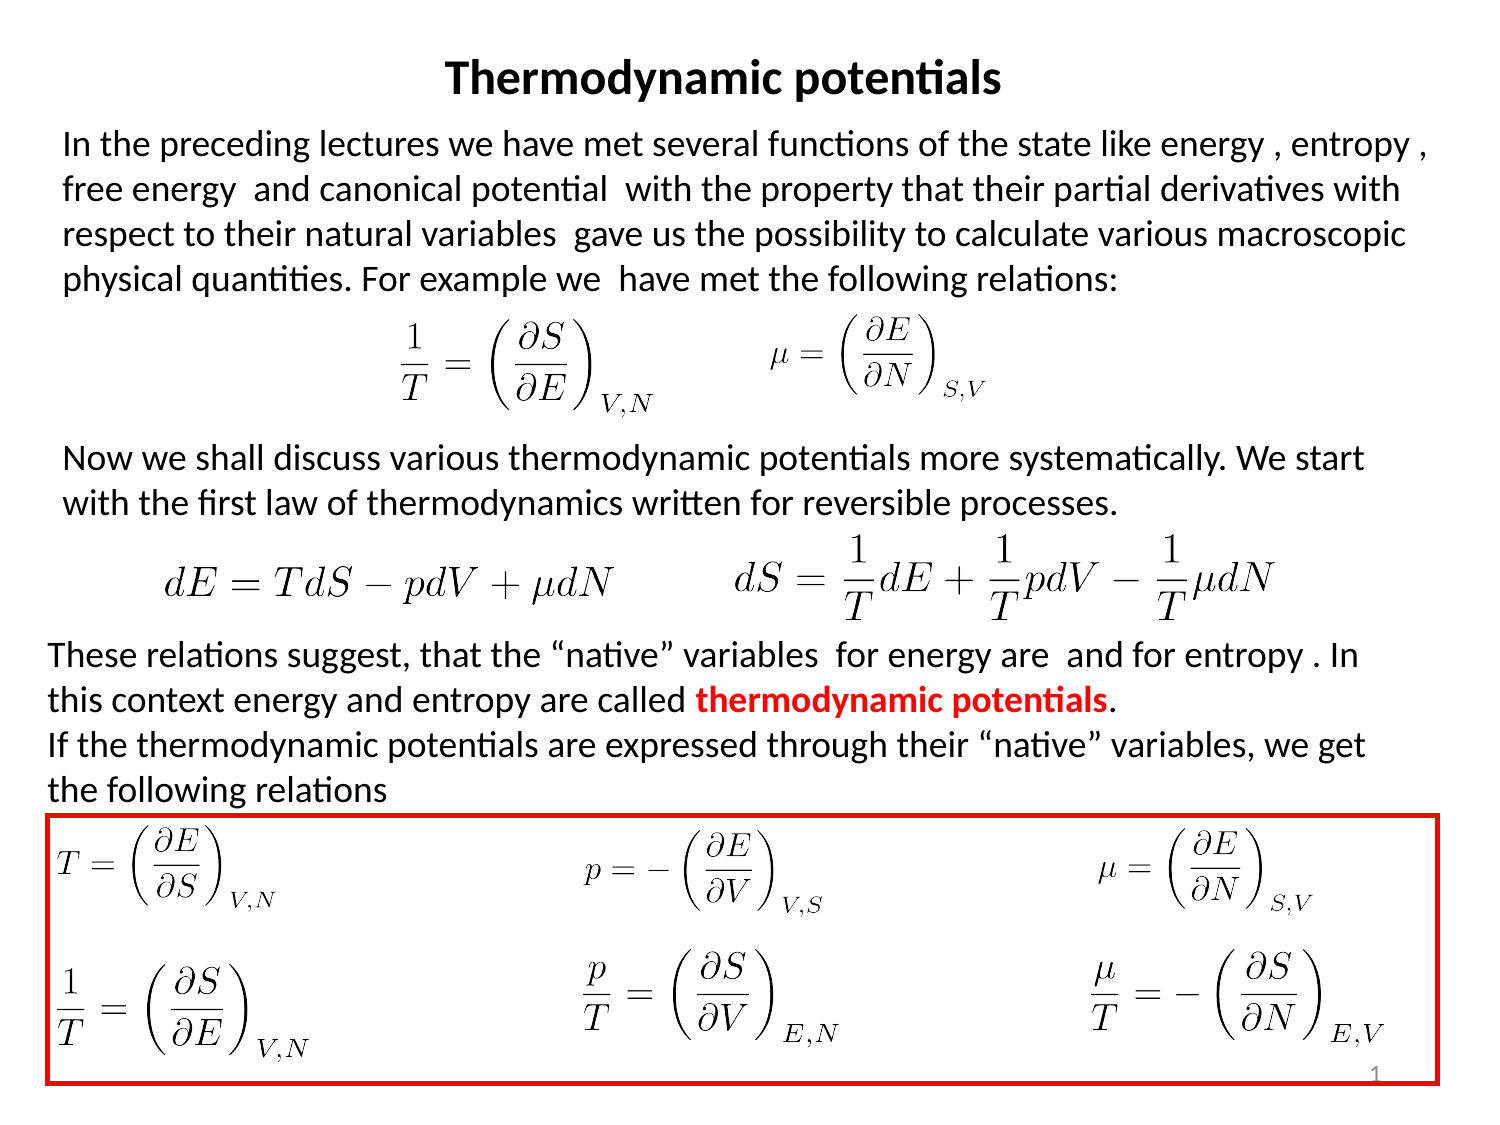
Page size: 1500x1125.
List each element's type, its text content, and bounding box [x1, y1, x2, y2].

text_box [47, 815, 1438, 1085]
picture [57, 825, 276, 912]
picture [583, 949, 839, 1047]
picture [770, 314, 986, 401]
text_box Now we shall discuss various thermodynamic potentials more systematically. We start with the first law of thermodynamics written for reversible processes. [47, 425, 1407, 530]
picture [401, 319, 653, 417]
picture [1091, 949, 1384, 1047]
text_box Thermodynamic potentials [276, 37, 1171, 112]
picture [1098, 828, 1313, 915]
picture [583, 830, 822, 917]
picture [57, 964, 309, 1062]
picture [165, 566, 614, 605]
text_box [53, 174, 1438, 239]
picture [735, 534, 1275, 620]
slide_number 1 [1059, 1042, 1397, 1103]
